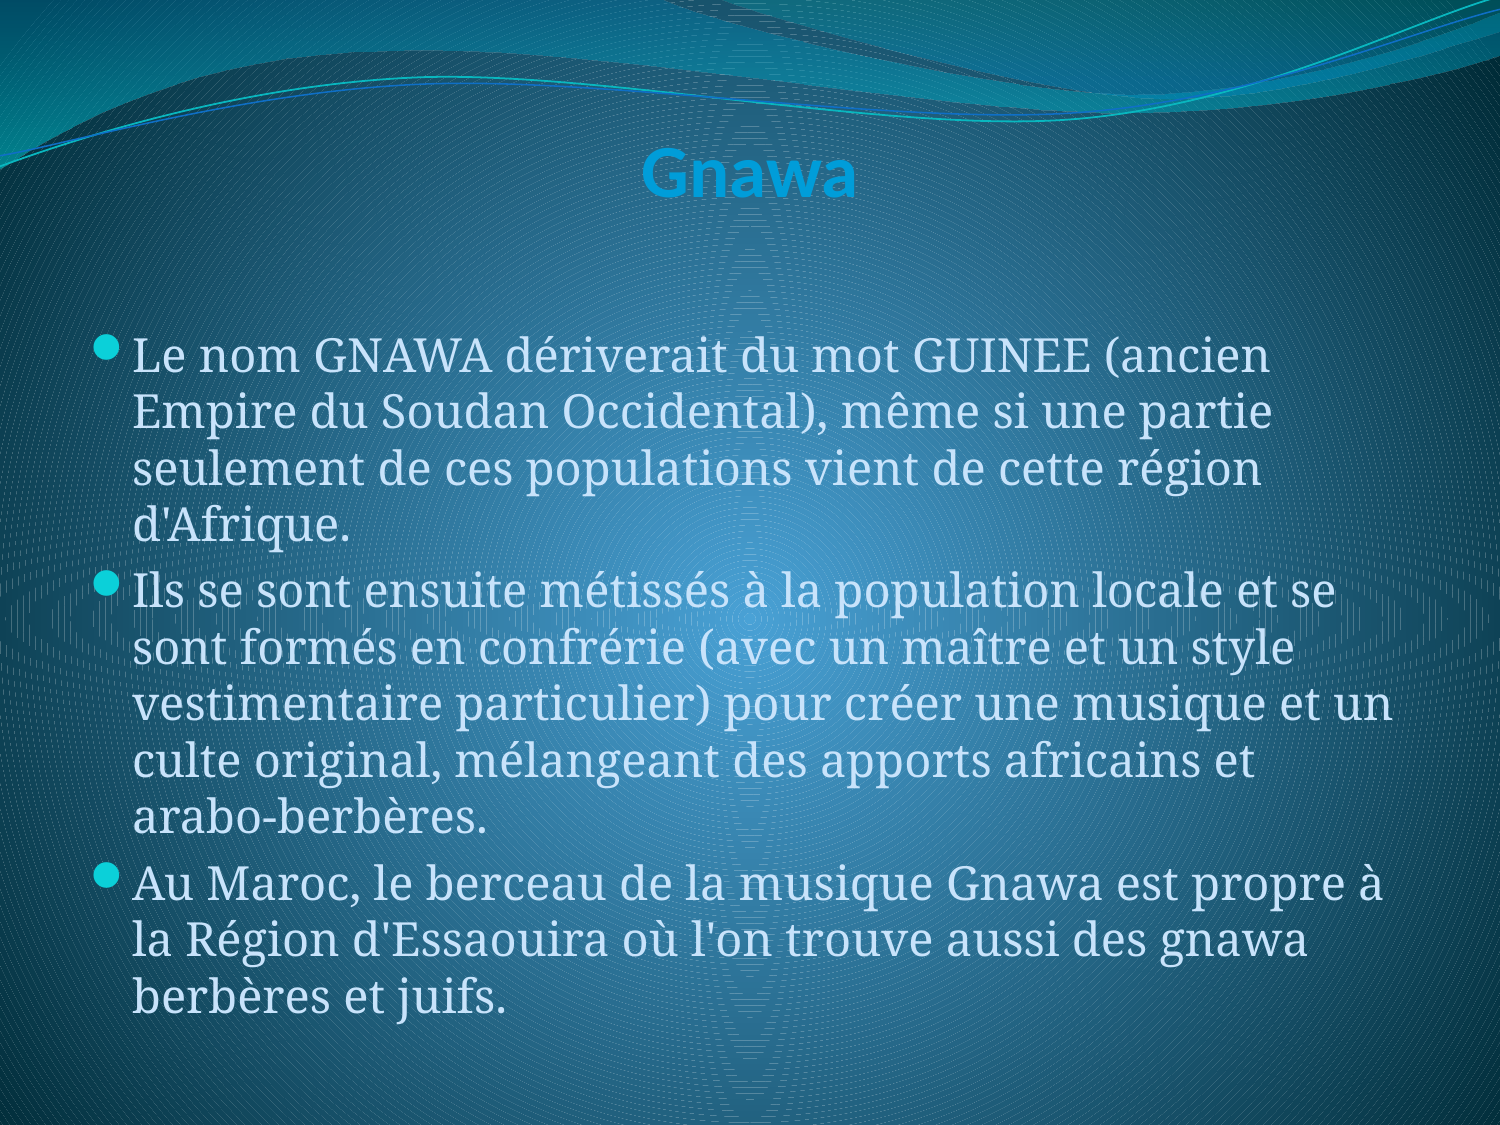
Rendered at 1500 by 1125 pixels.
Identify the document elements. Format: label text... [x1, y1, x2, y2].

list Le nom GNAWA dériverait du mot GUINEE (ancien Empire du Soudan Occidental), même si une partie seulement de ces populations vient de cette région d'Afrique. Ils se sont ensuite métissés à la population locale et se sont formés en confrérie (avec un maître et un style vestimentaire particulier) pour créer une musique et un culte original, mélangeant des apports africains et arabo-berbères. Au Maroc, le berceau de la musique Gnawa est propre à la Région d'Essaouira où l'on trouve aussi des gnawa berbères et juifs. [75, 317, 1425, 1038]
title Gnawa [75, 115, 1425, 303]
